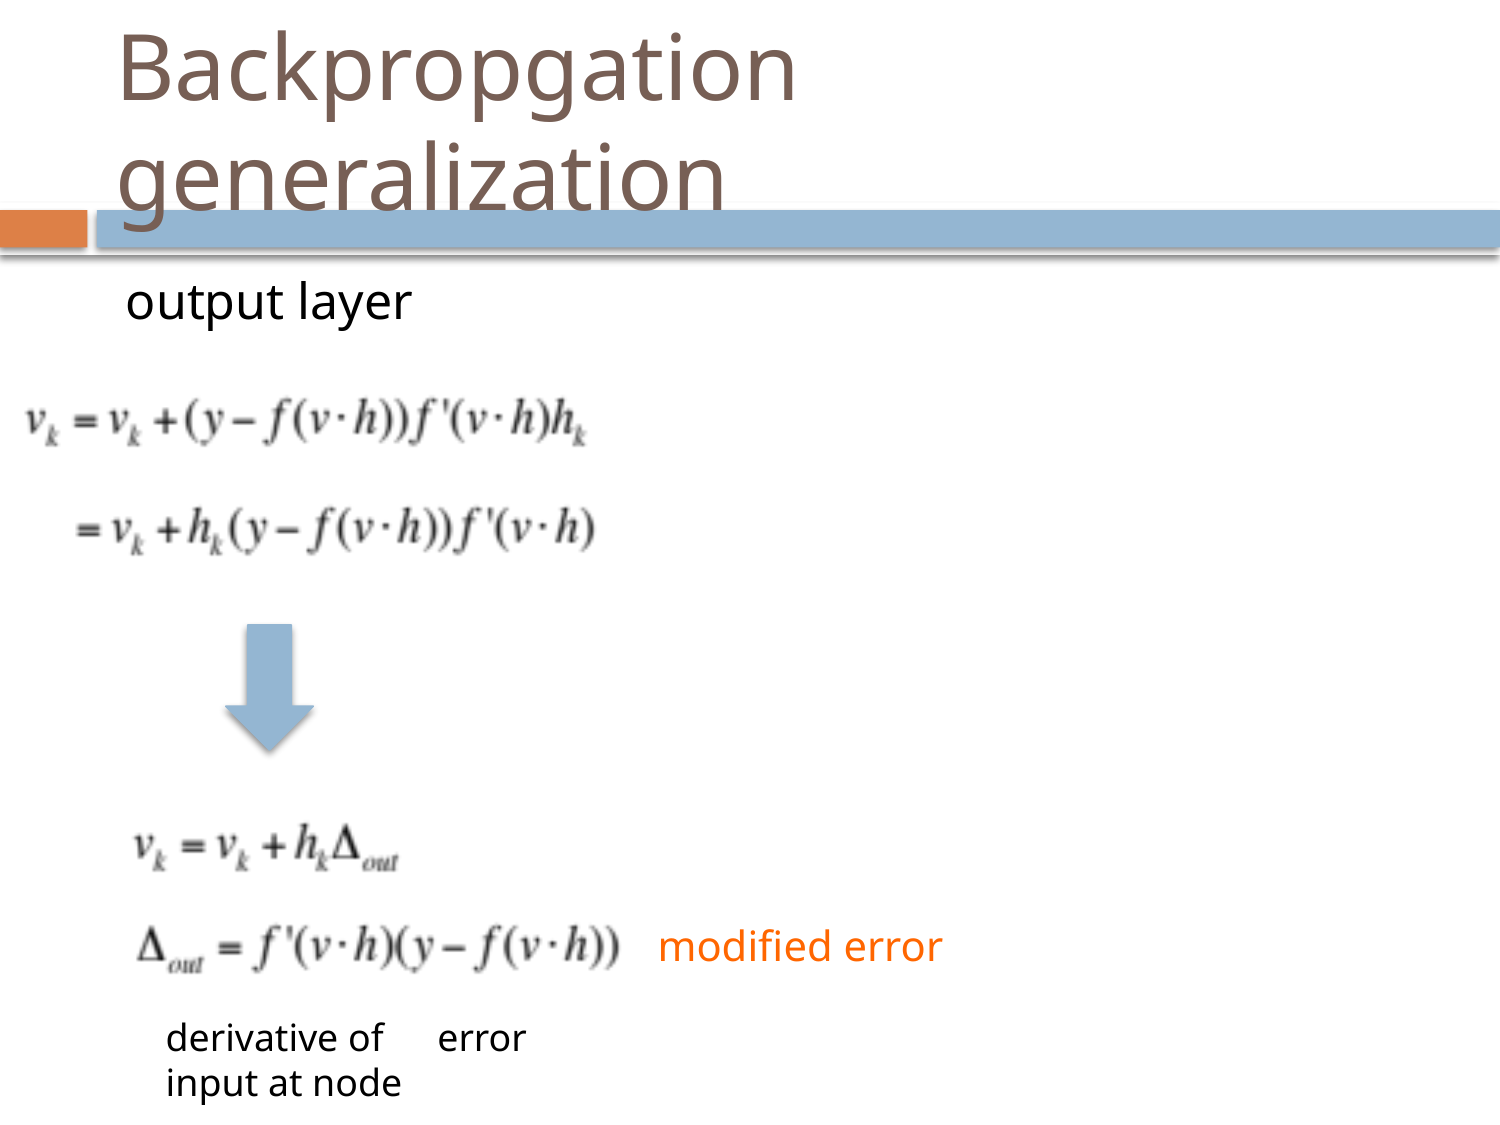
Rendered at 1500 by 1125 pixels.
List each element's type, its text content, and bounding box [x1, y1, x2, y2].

text_box [225, 624, 315, 751]
text_box output layer [111, 262, 429, 338]
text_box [127, 812, 406, 879]
text_box derivative of input at node [150, 1006, 423, 1112]
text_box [131, 914, 622, 981]
title Backpropgation generalization [100, 37, 1438, 200]
text_box error [422, 1006, 569, 1067]
text_box modified error [642, 912, 958, 978]
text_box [71, 496, 601, 563]
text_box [19, 387, 591, 454]
